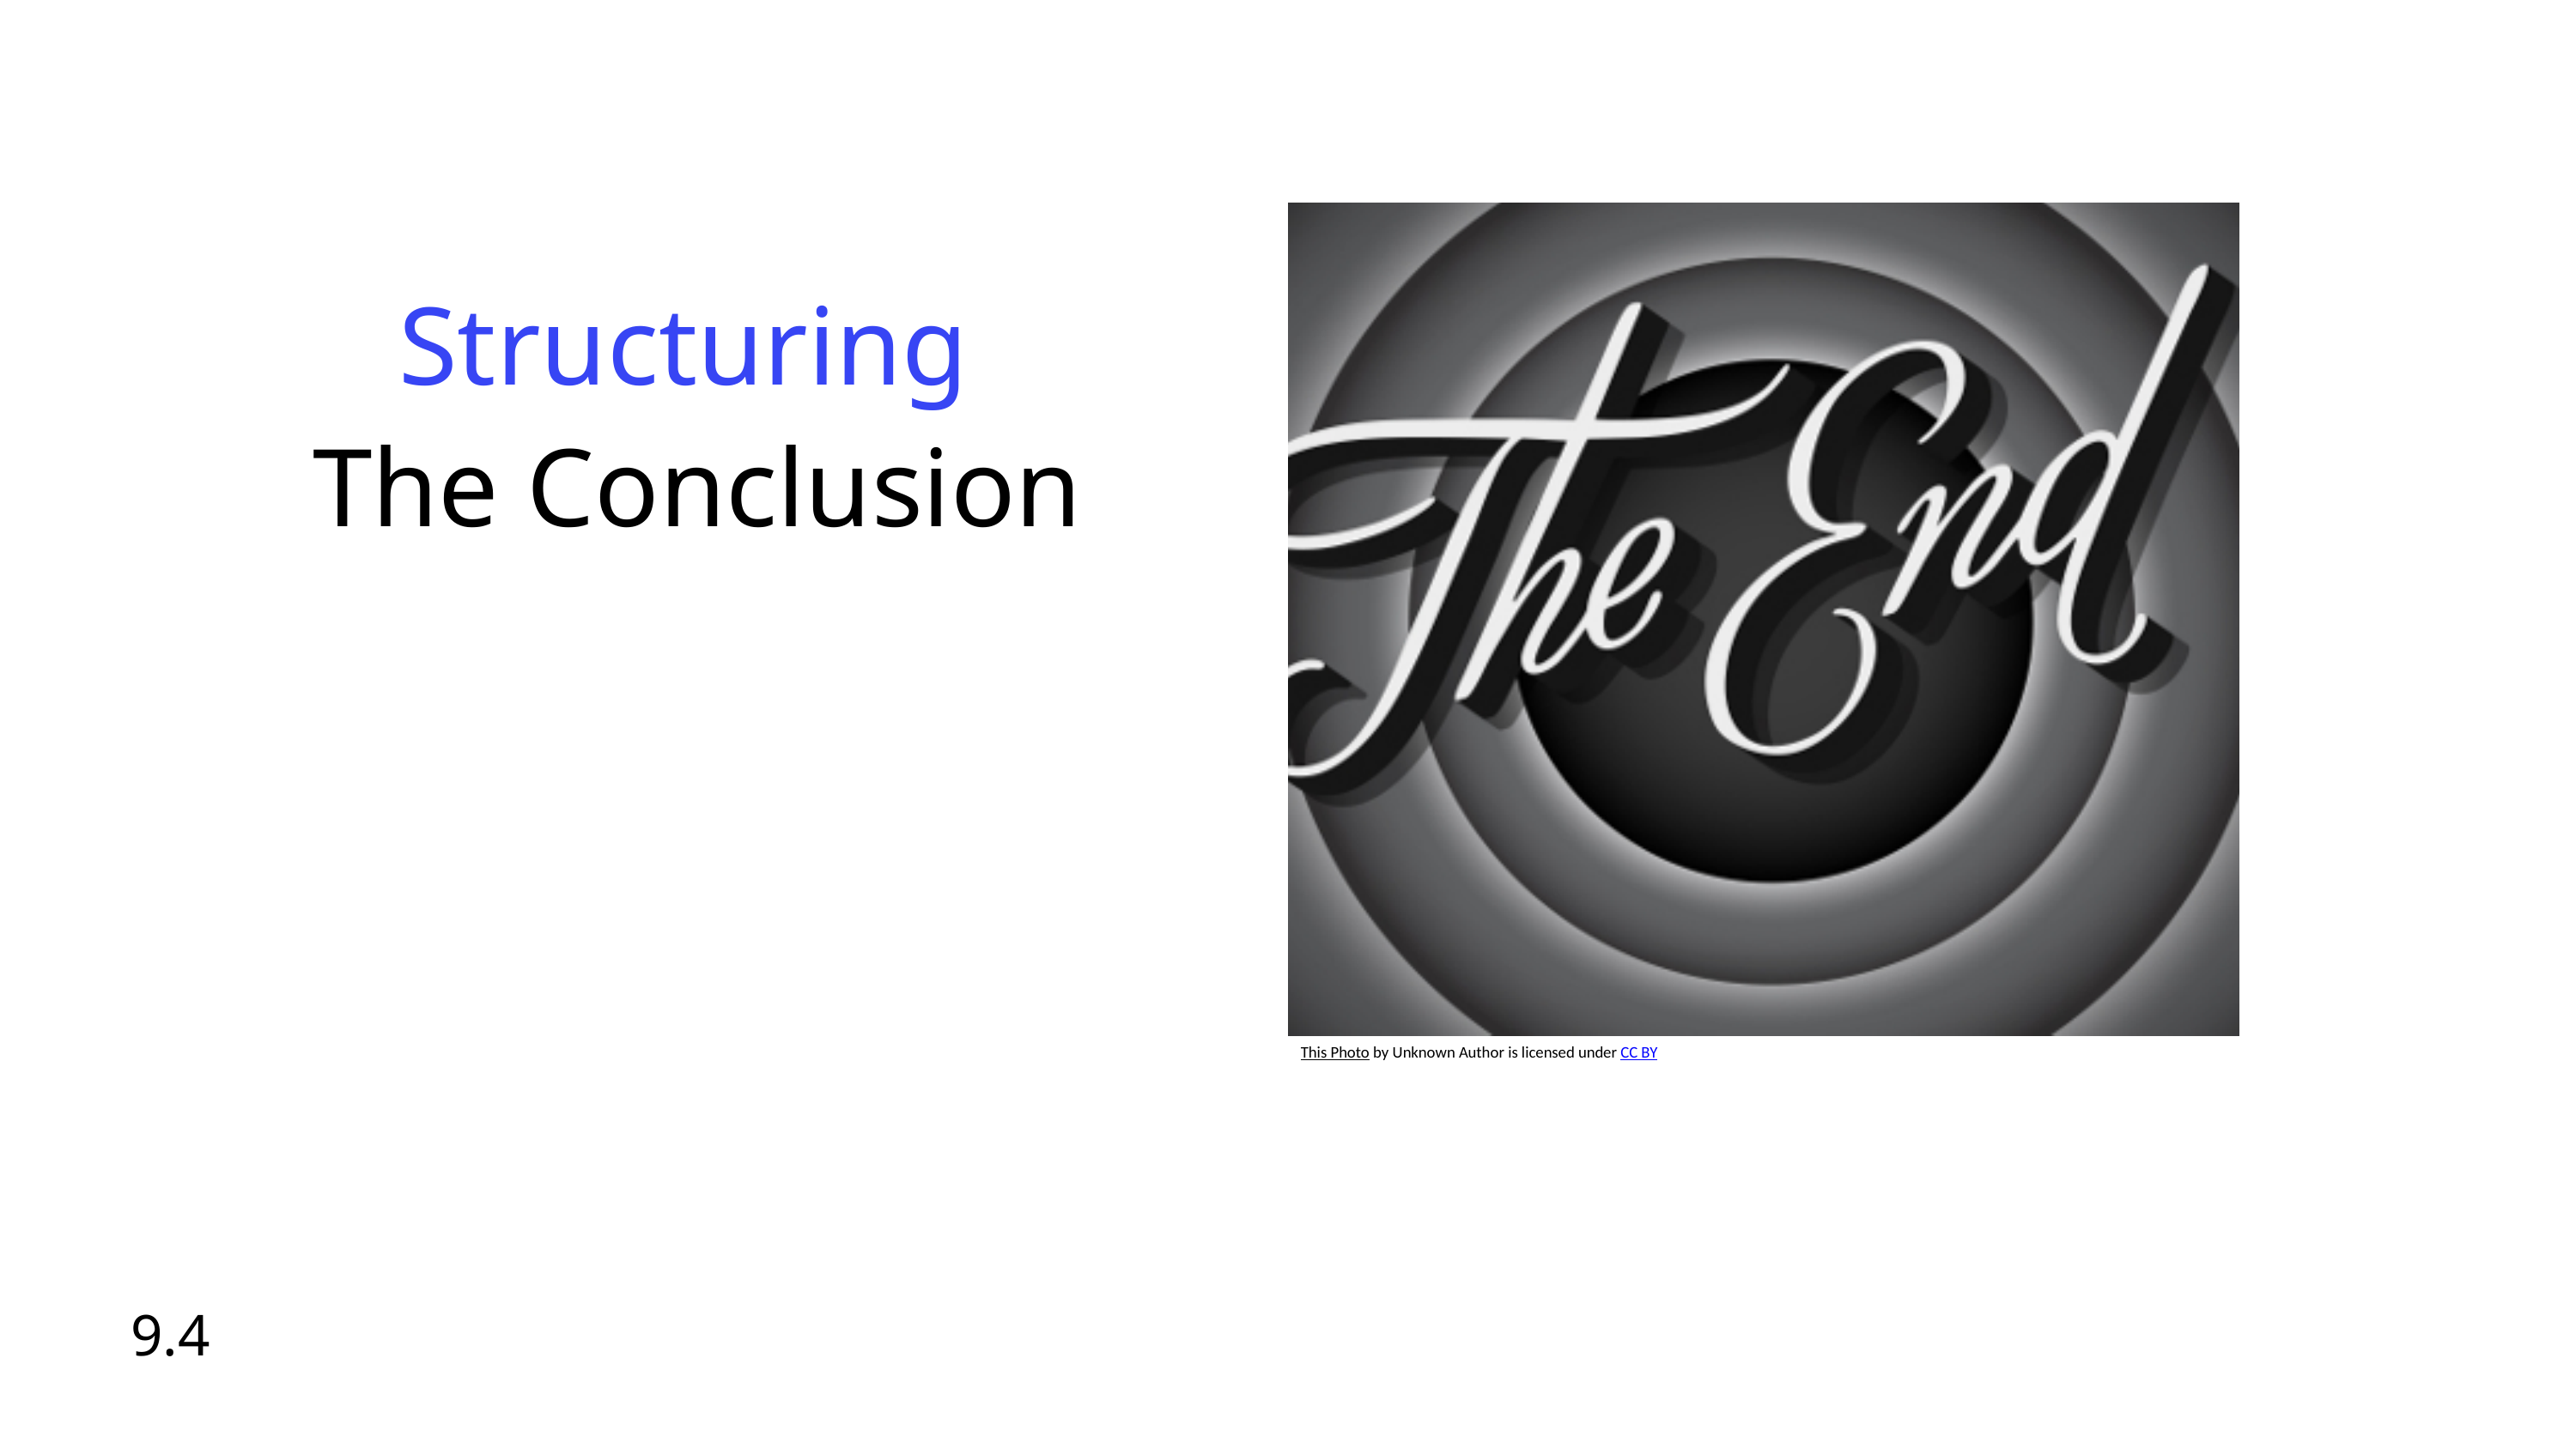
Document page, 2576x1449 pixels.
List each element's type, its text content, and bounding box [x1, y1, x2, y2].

text_box 9.4 [118, 1282, 1406, 1374]
picture [1287, 203, 2240, 1036]
text_box Structuring The Conclusion [236, 264, 1159, 549]
text_box This Photo by Unknown Author is licensed under CC BY [1287, 1042, 2239, 1068]
